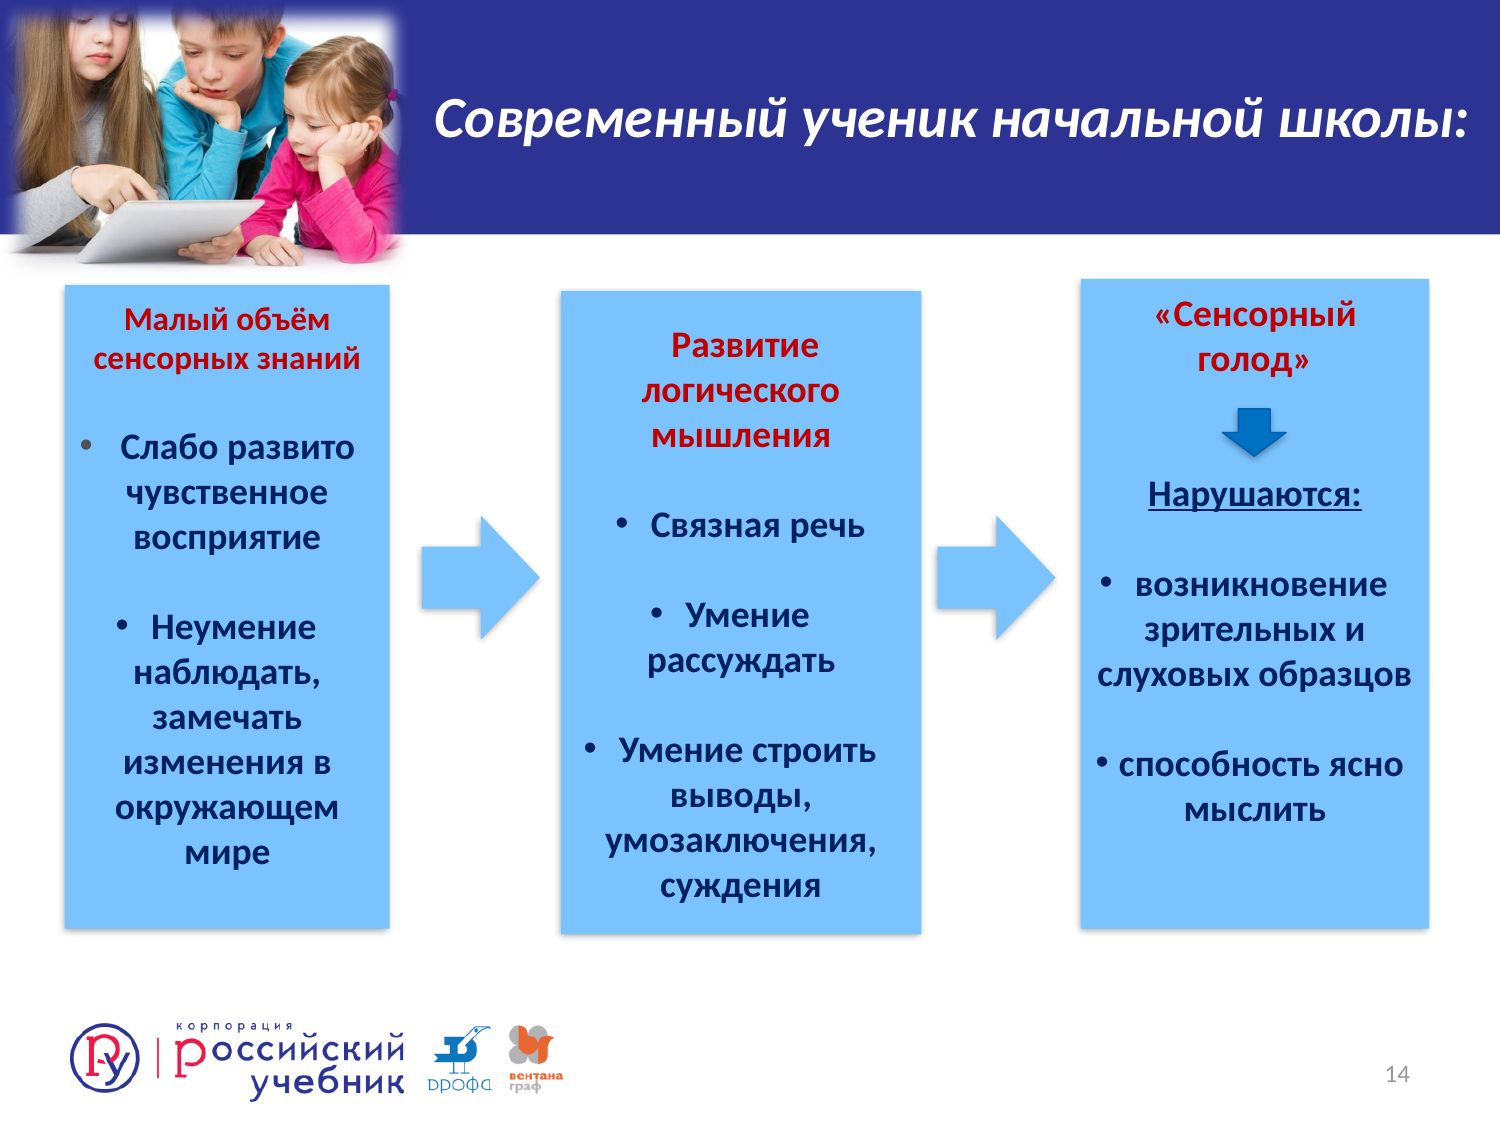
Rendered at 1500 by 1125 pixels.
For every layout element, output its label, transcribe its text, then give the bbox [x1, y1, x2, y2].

picture [0, 0, 411, 284]
title Современный ученик начальной школы: [419, 66, 1500, 157]
text_box Развитие логического мышления Связная речь Умение рассуждать Умение строить выводы, умозаключения, суждения [561, 290, 922, 935]
text_box [1221, 408, 1287, 457]
text_box [421, 515, 540, 640]
slide_number 14 [1074, 1042, 1425, 1103]
picture [70, 1023, 563, 1102]
text_box Малый объём сенсорных знаний Слабо развито чувственное восприятие Неумение наблюдать, замечать изменения в окружающем мире [64, 292, 390, 929]
text_box [937, 515, 1056, 640]
text_box «Сенсорный голод» Нарушаются: возникновение зрительных и слуховых образцов способность ясно мыслить [1080, 278, 1430, 929]
list [75, 262, 1425, 1005]
